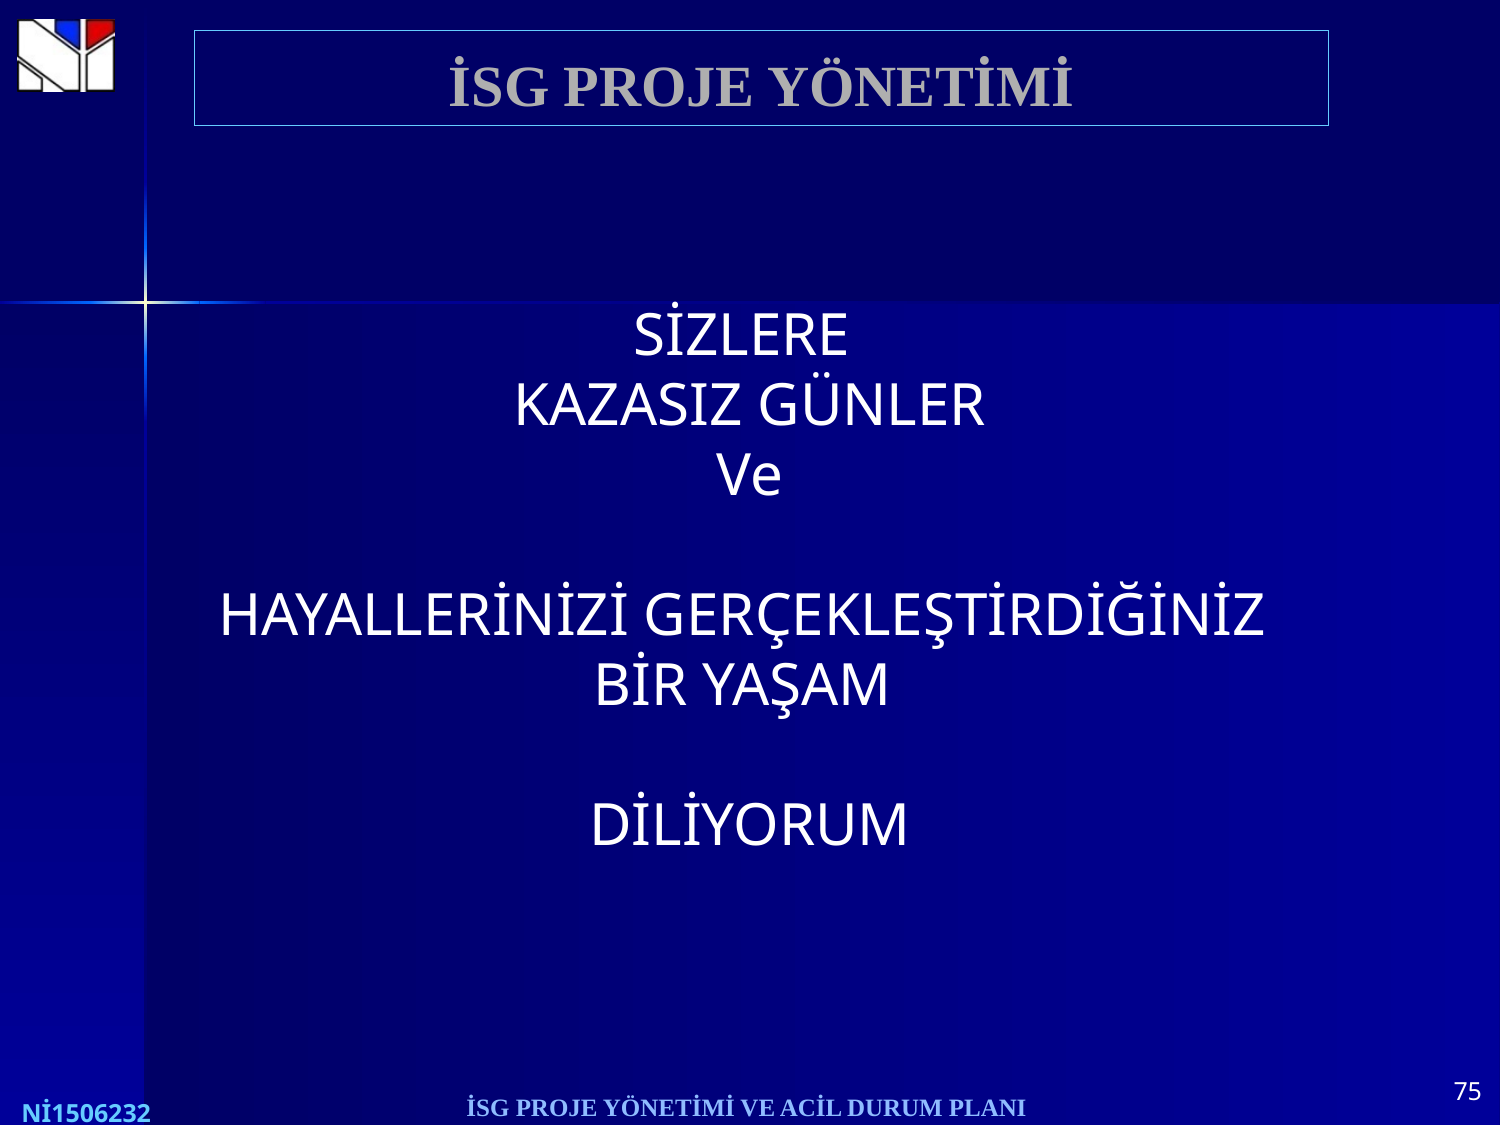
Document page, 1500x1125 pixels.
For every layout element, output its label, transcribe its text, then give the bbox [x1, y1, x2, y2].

slide_number 75 [1307, 1068, 1497, 1111]
picture [17, 19, 115, 92]
text_box İSG PROJE YÖNETİMİ [194, 30, 1329, 126]
text_box SİZLERE KAZASIZ GÜNLER Ve HAYALLERİNİZİ GERÇEKLEŞTİRDİĞİNİZ BİR YAŞAM DİLİYORUM [117, 289, 1382, 1074]
